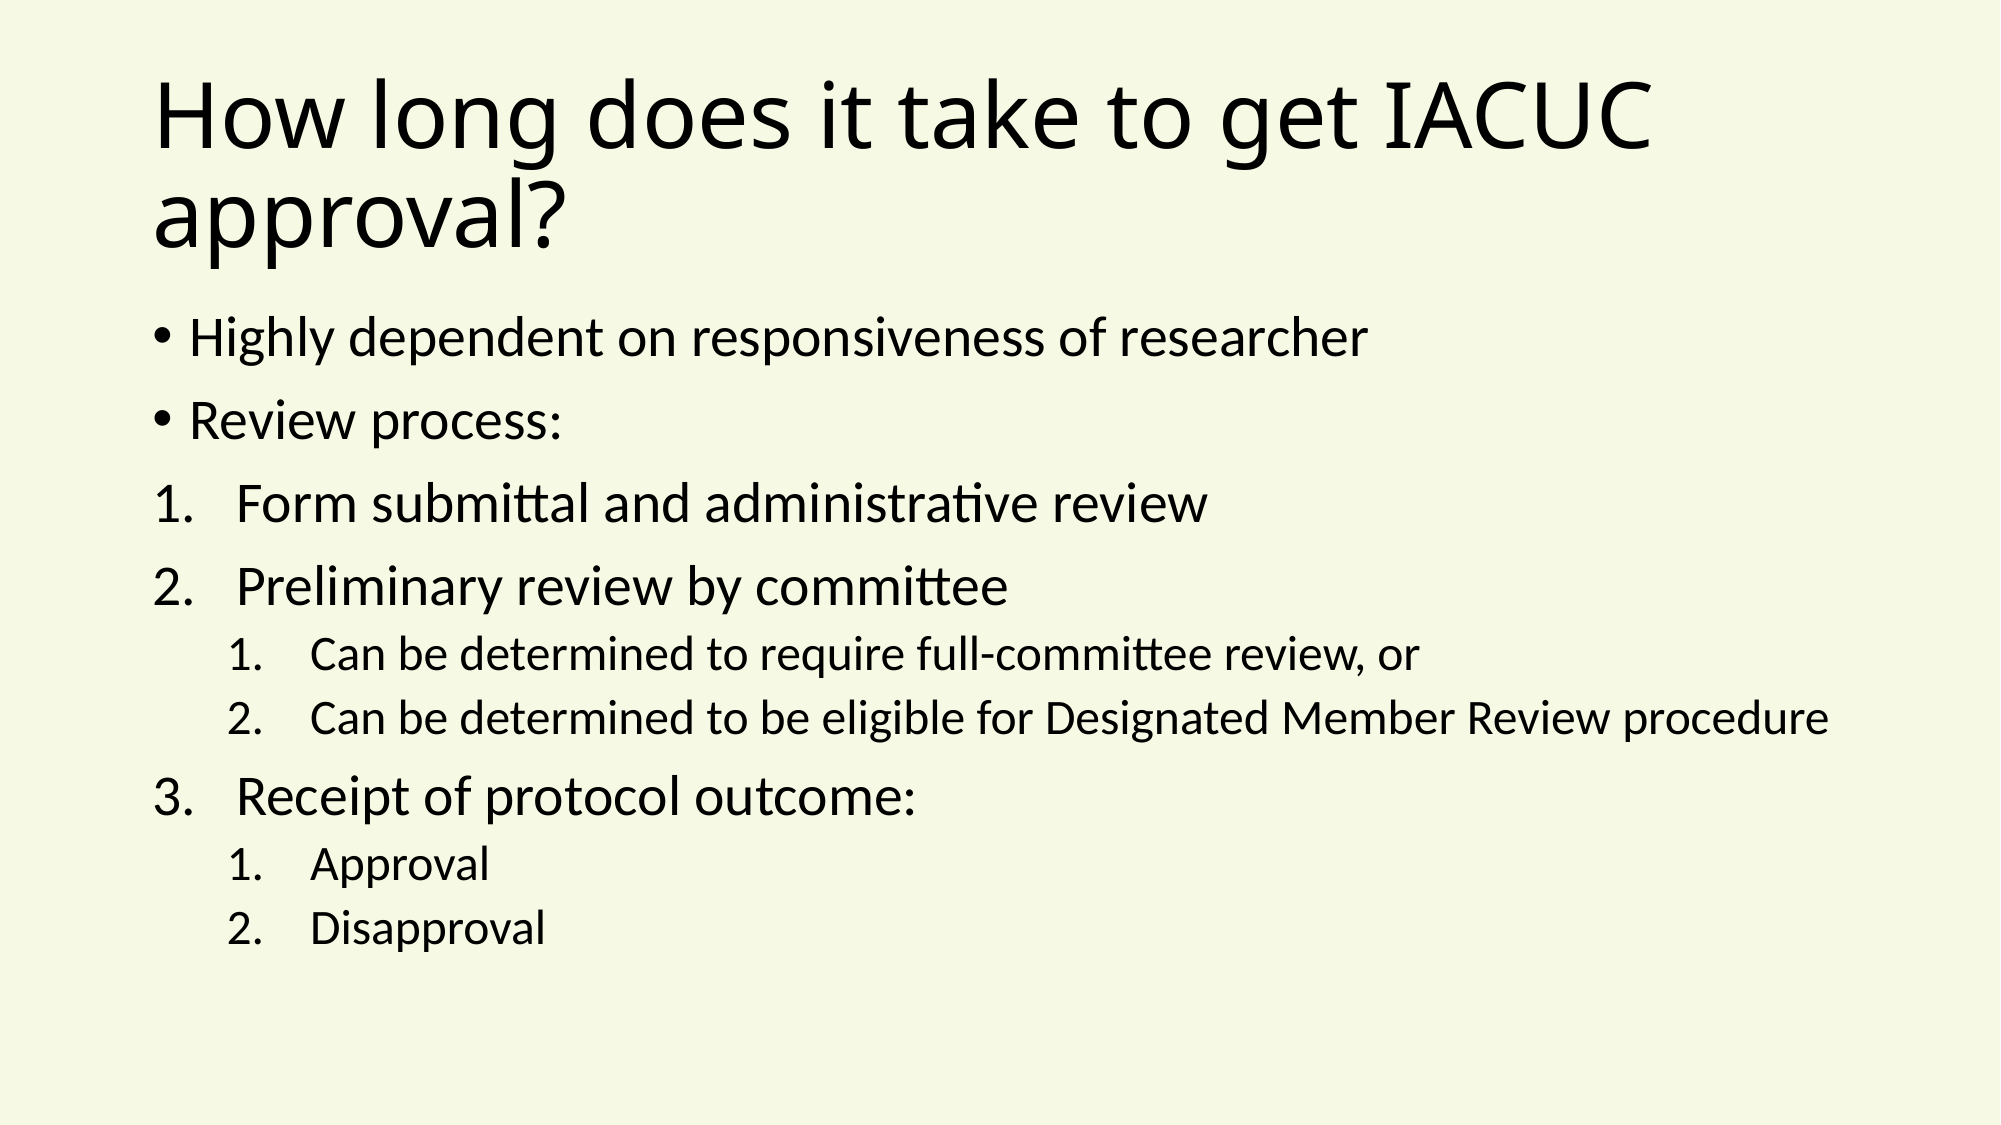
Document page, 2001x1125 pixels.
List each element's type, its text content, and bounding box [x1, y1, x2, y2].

list Highly dependent on responsiveness of researcher Review process: Form submittal and administrative review Preliminary review by committee Can be determined to require full-committee review, or Can be determined to be eligible for Designated Member Review procedure Receipt of protocol outcome: Approval Disapproval [137, 299, 1863, 1014]
title How long does it take to get IACUC approval? [137, 59, 1863, 278]
